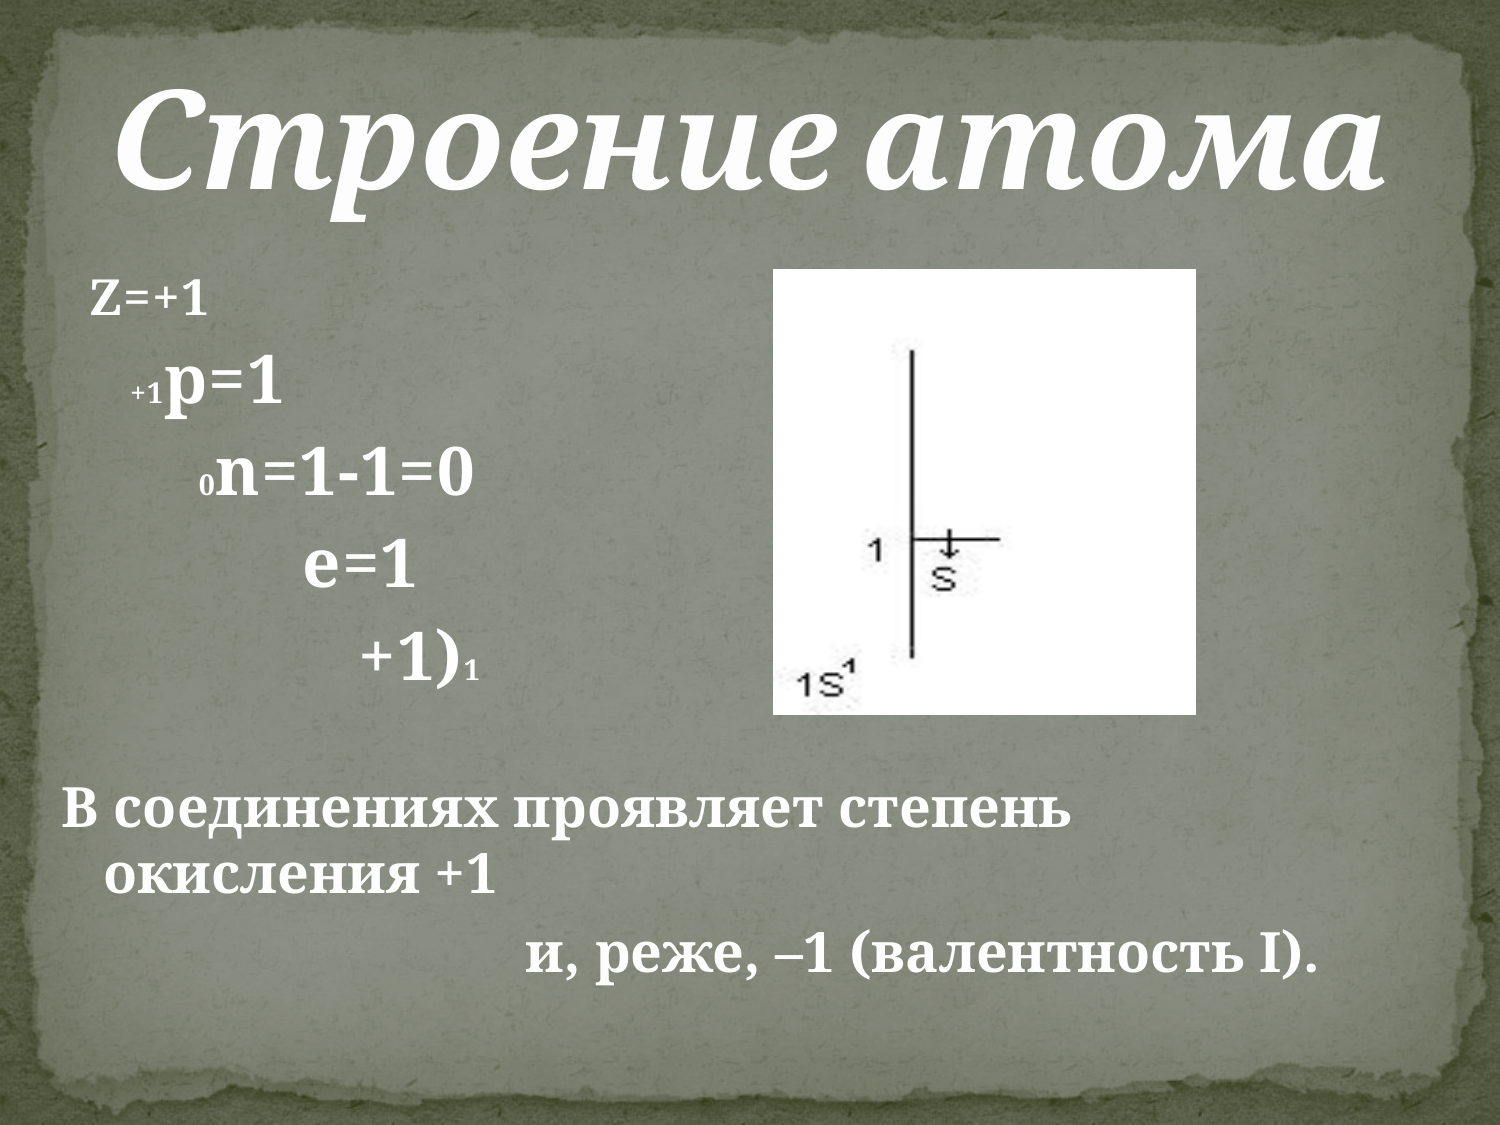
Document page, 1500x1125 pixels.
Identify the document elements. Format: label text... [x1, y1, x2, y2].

picture [773, 269, 1196, 715]
list Z=+1 +1p=1 0n=1-1=0 e=1 +1)1 В соединениях проявляет степень окисления +1 и, реже, –1 (валентность I). [46, 257, 1432, 1001]
title Строение атома [74, 24, 1425, 225]
